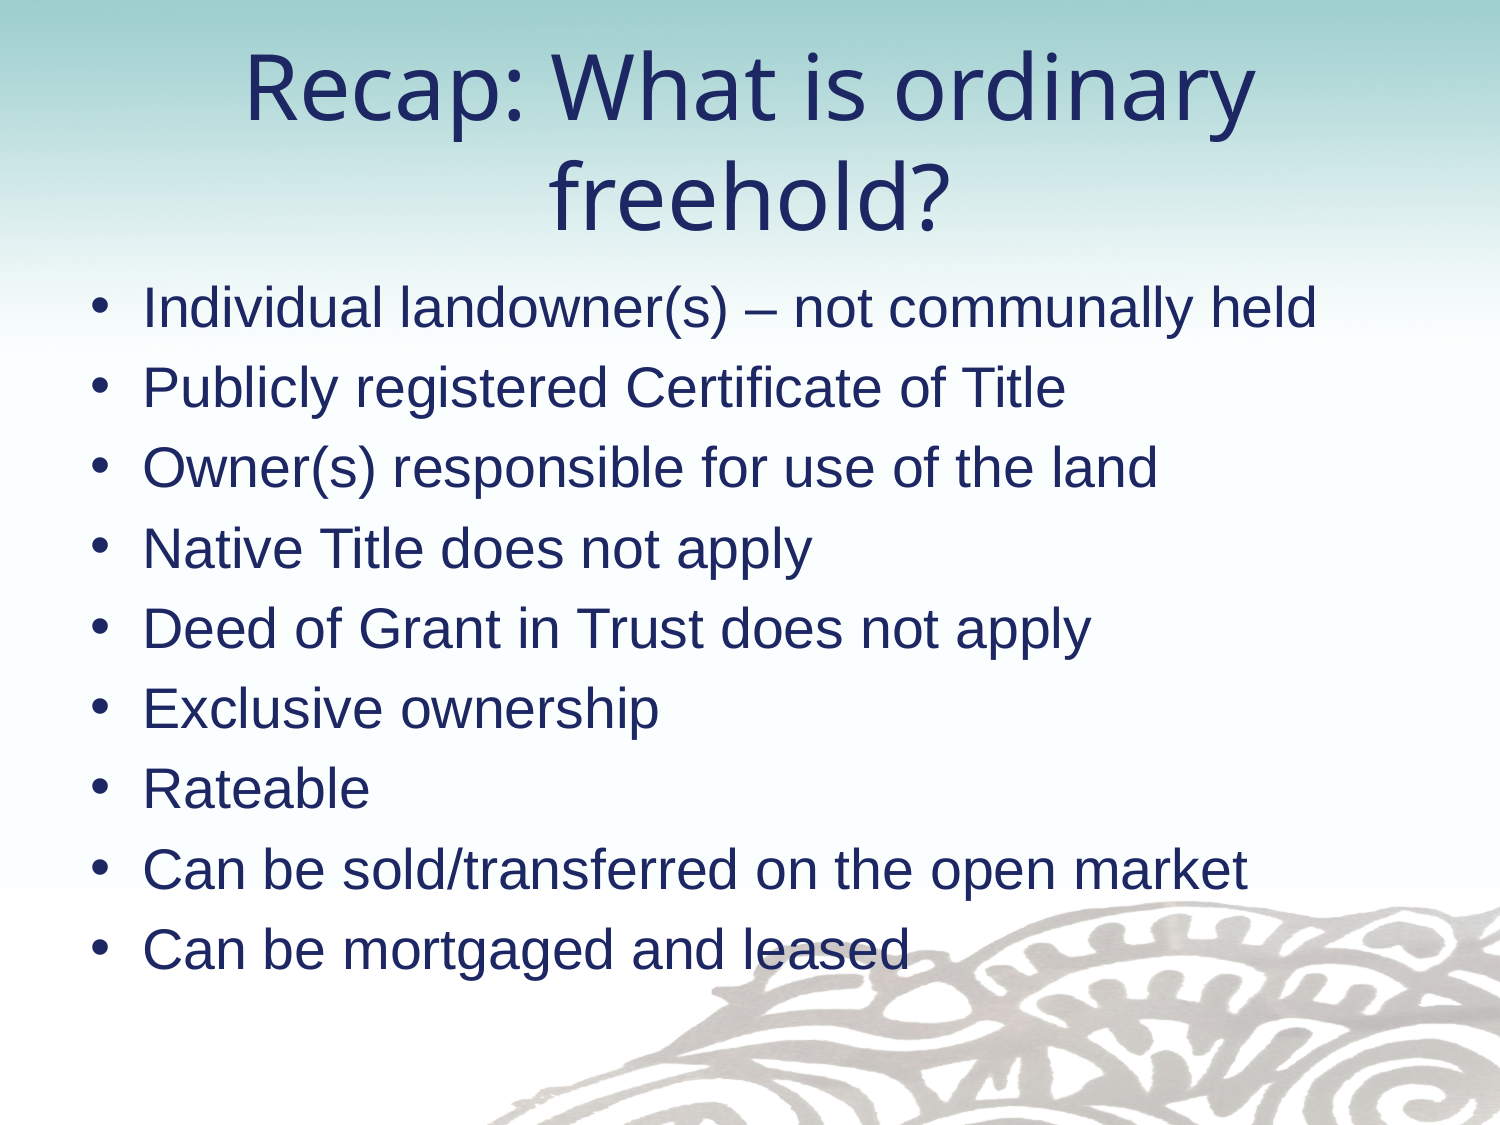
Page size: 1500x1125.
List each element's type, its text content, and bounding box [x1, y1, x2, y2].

title Recap: What is ordinary freehold? [75, 45, 1425, 233]
picture [0, 0, 1500, 1125]
list Individual landowner(s) – not communally held Publicly registered Certificate of Title Owner(s) responsible for use of the land Native Title does not apply Deed of Grant in Trust does not apply Exclusive ownership Rateable Can be sold/transferred on the open market Can be mortgaged and leased [75, 262, 1425, 1005]
